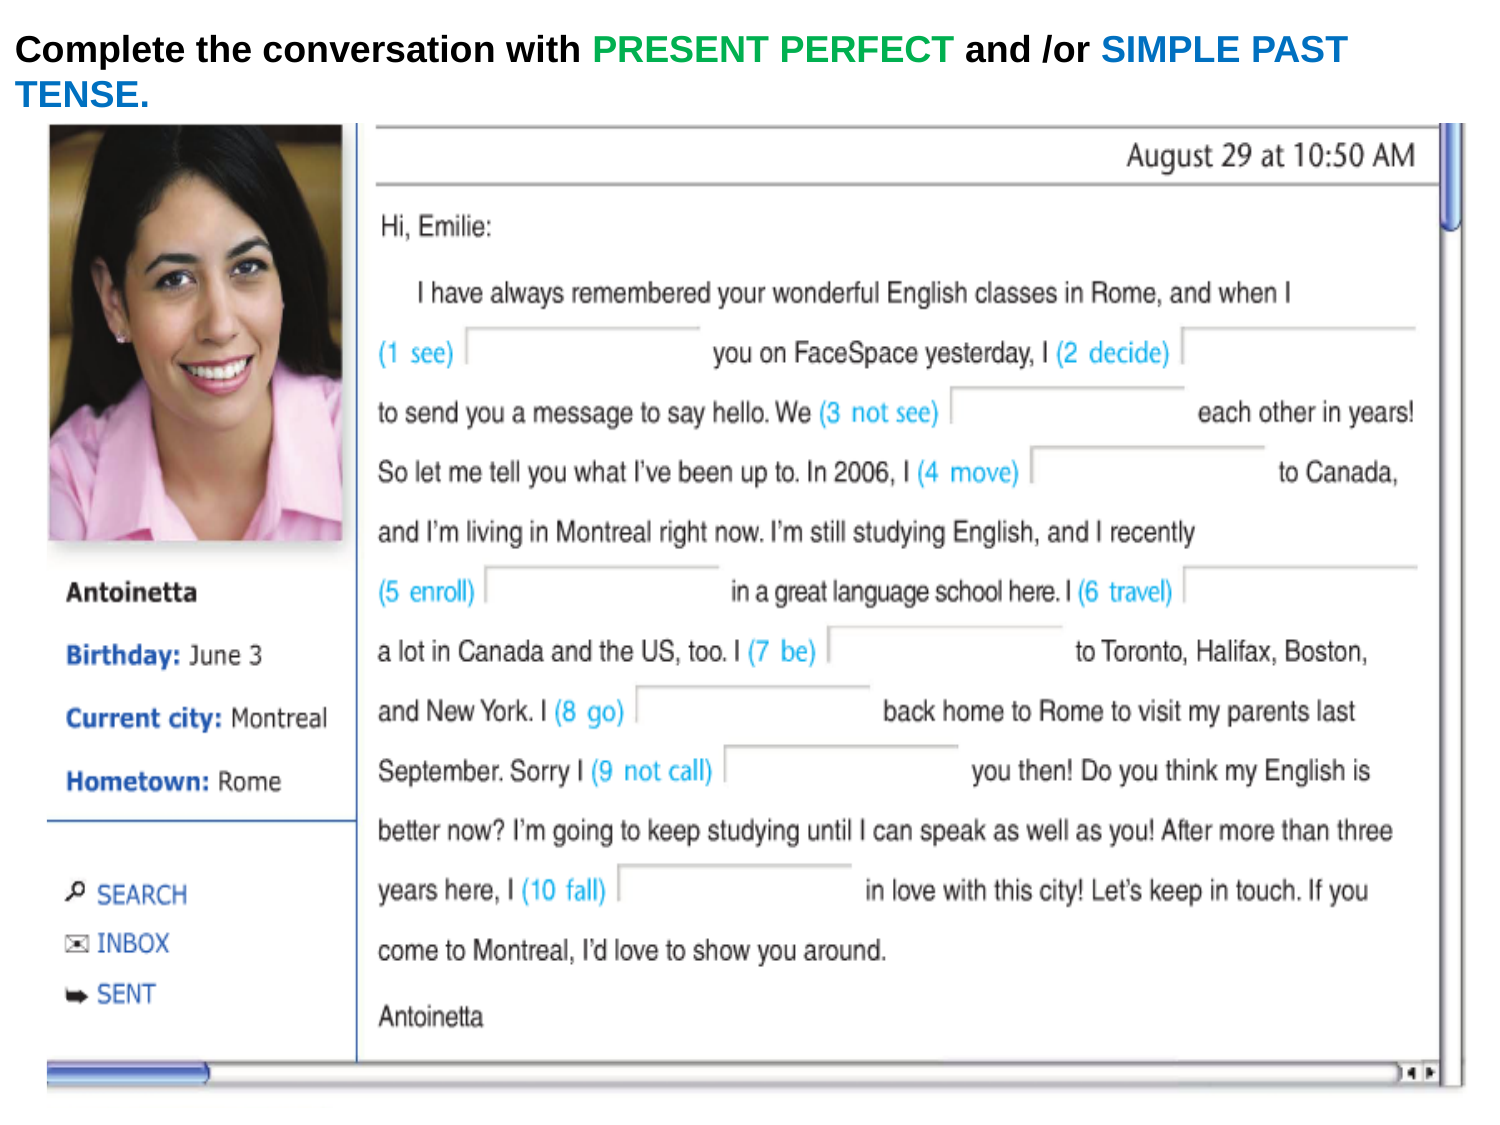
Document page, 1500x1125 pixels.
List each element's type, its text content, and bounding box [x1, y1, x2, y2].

text_box Complete the conversation with PRESENT PERFECT and /or SIMPLE PAST TENSE. [0, 17, 1500, 123]
picture [46, 122, 1469, 1108]
